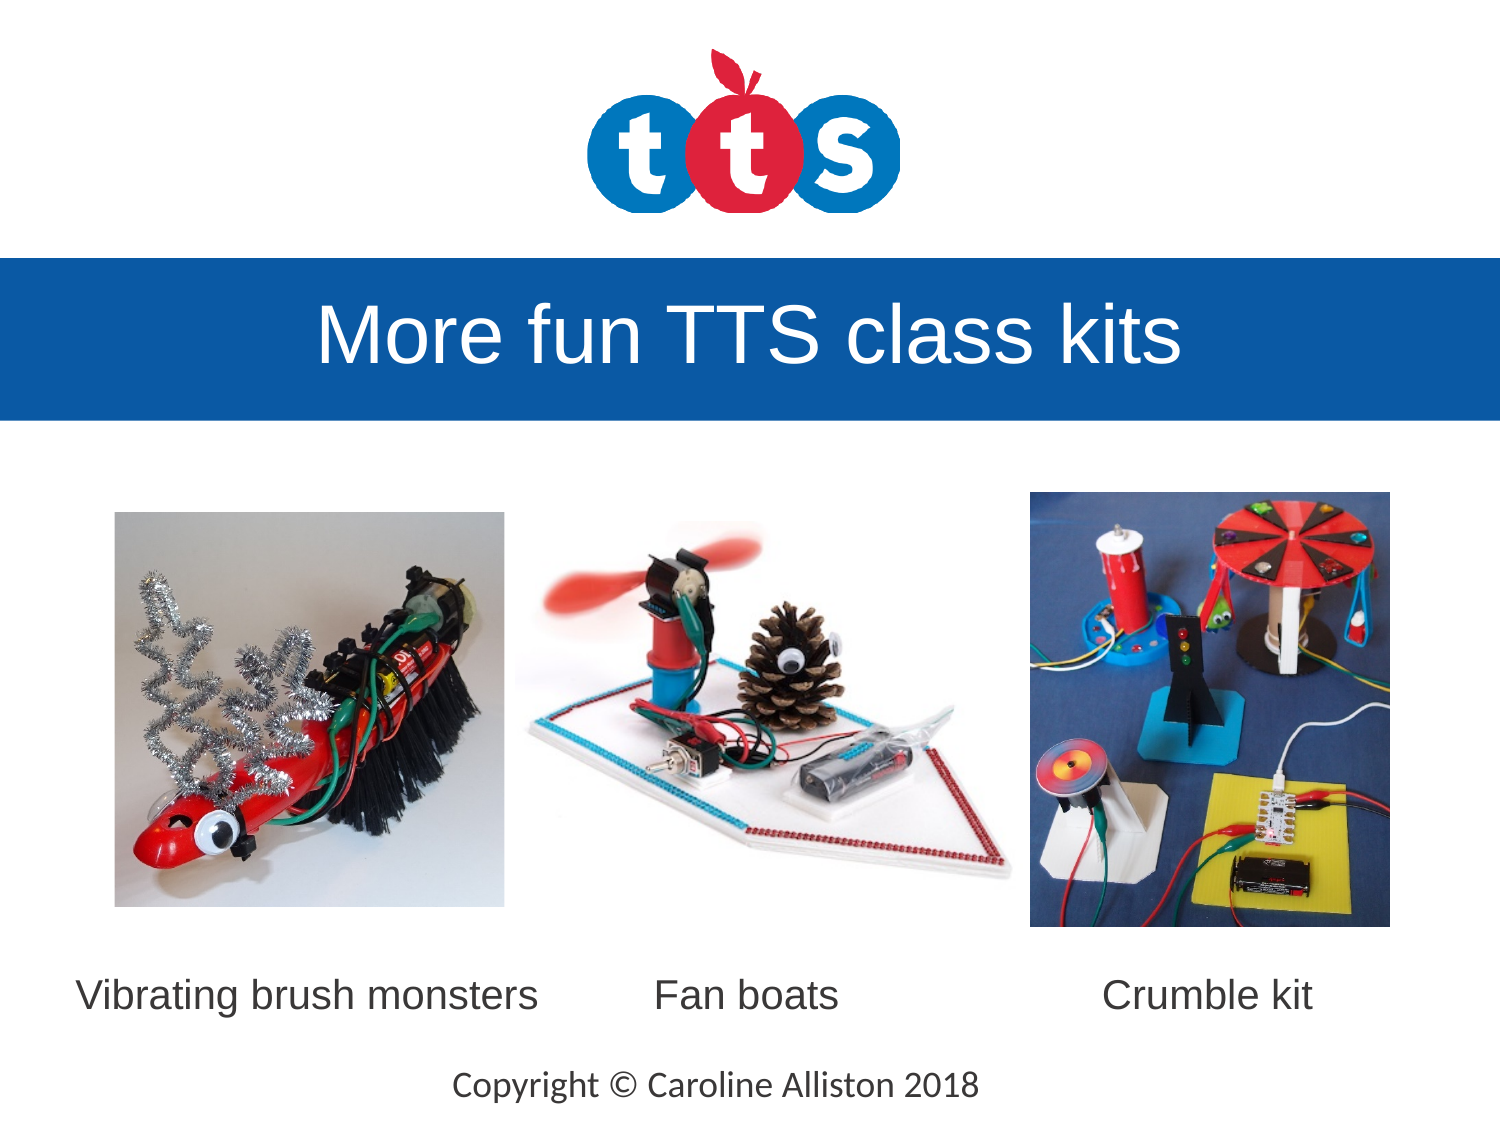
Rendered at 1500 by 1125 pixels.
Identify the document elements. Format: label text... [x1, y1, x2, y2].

picture [1030, 492, 1390, 927]
picture [114, 512, 505, 907]
text_box Copyright © Caroline Alliston 2018 [437, 1052, 1077, 1125]
text_box Vibrating brush monsters Fan boats Crumble kit [60, 960, 1419, 1026]
title More fun TTS class kits [0, 242, 1500, 431]
picture [515, 521, 1023, 897]
